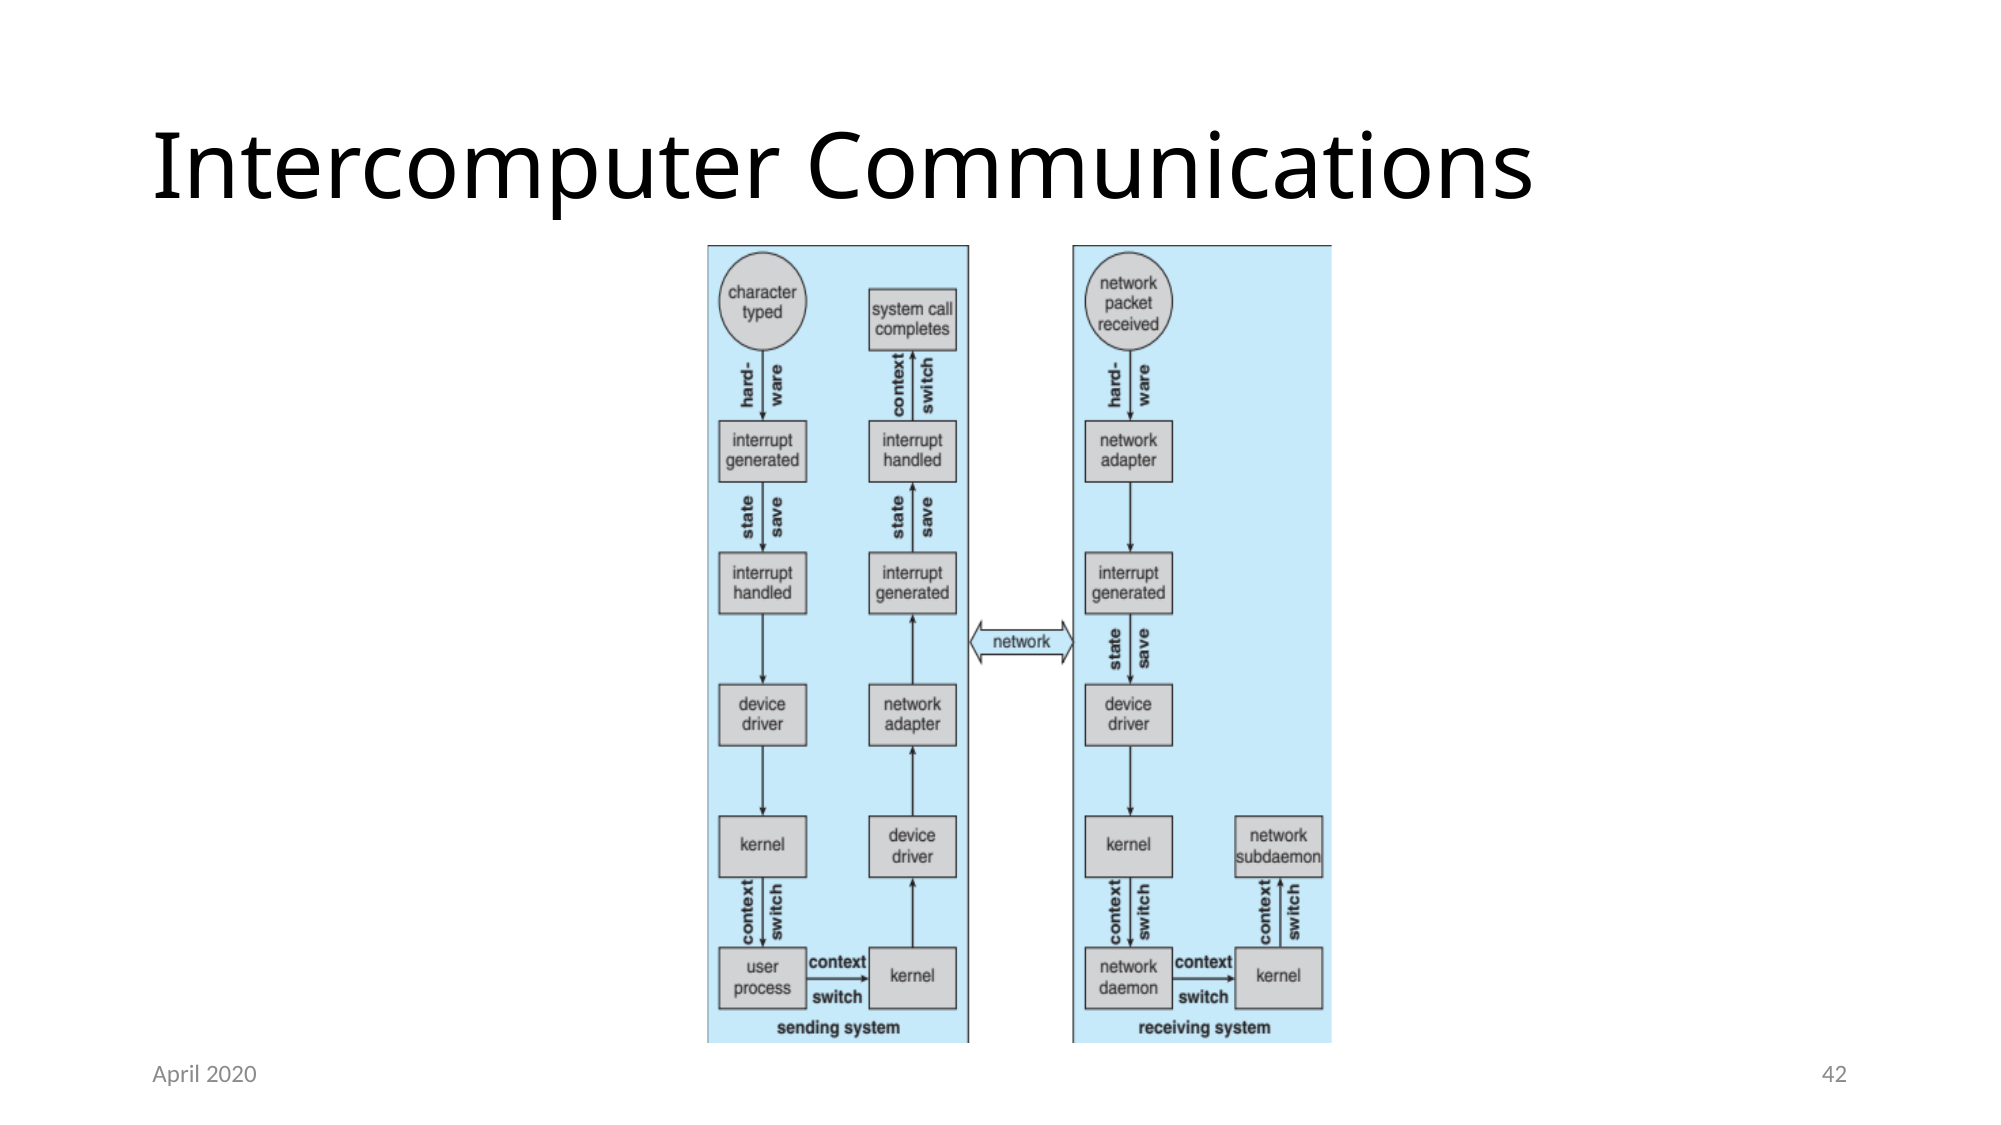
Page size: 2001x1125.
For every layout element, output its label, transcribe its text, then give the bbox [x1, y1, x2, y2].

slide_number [137, 1042, 588, 1103]
slide_number 42 [1412, 1042, 1863, 1103]
title Intercomputer Communications [137, 59, 1863, 278]
picture [707, 245, 1332, 1043]
